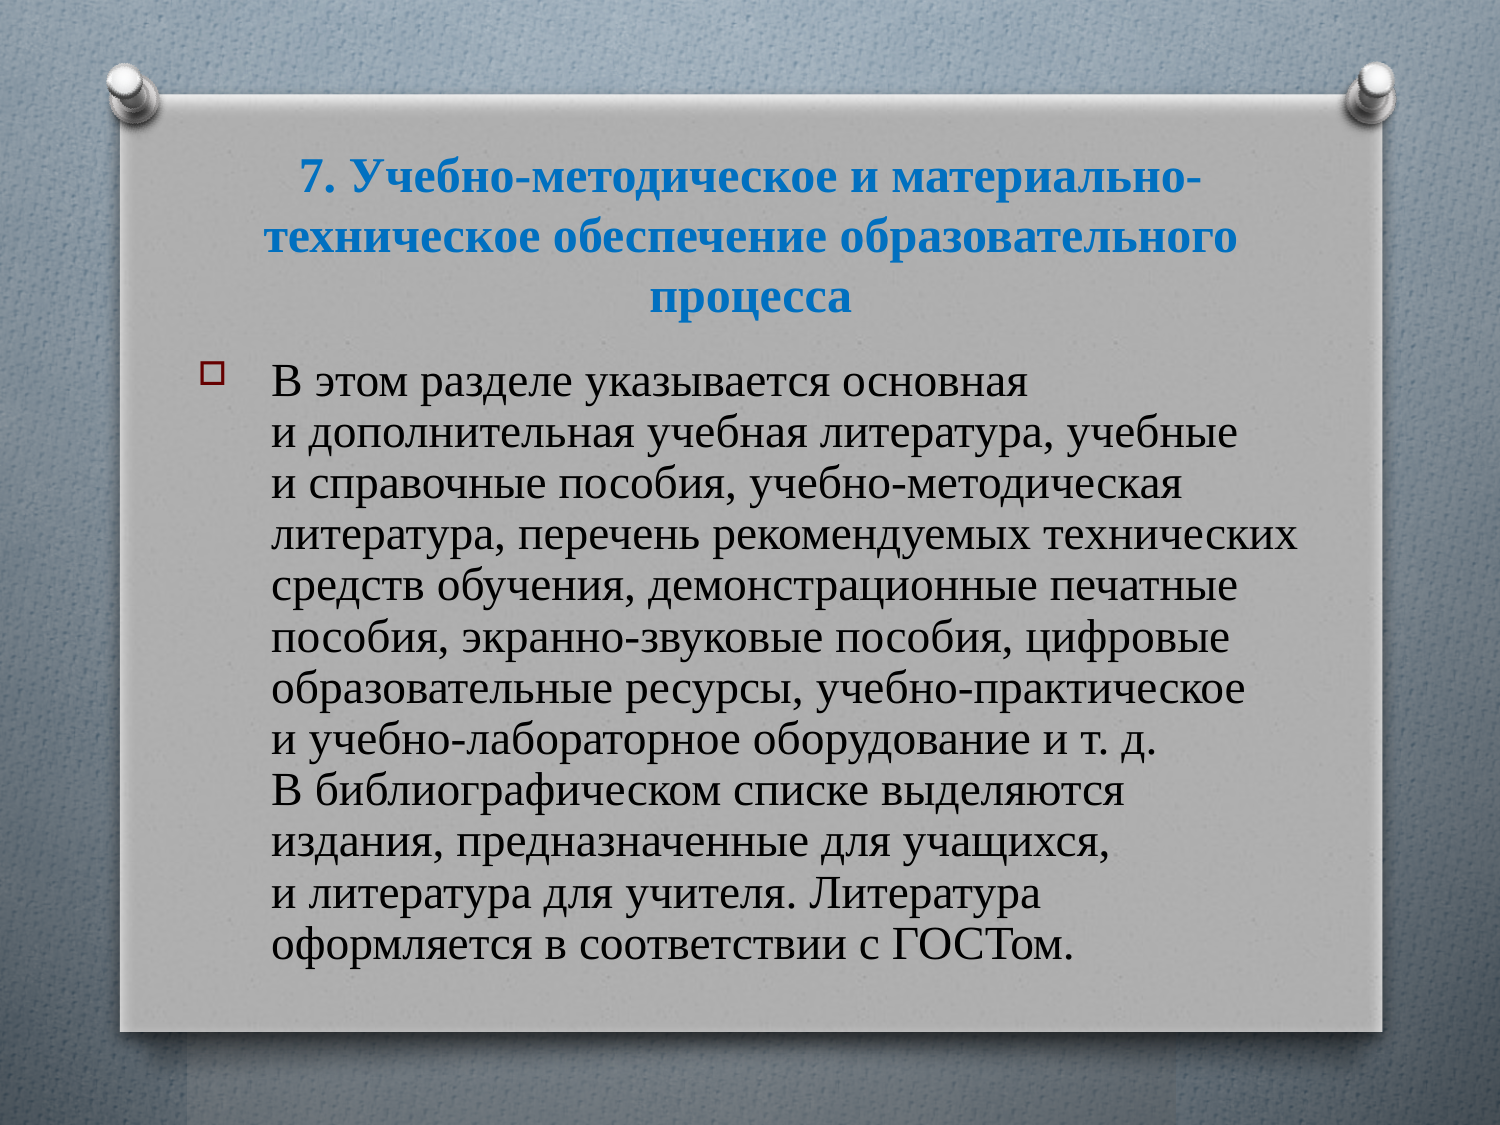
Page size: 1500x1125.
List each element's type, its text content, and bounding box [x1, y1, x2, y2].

list В этом разделе указывается основная и дополнительная учебная литература, учебные и справочные пособия, учебно-методическая литература, перечень рекомендуемых технических средств обучения, демонстрационные печатные пособия, экранно-звуковые пособия, цифровые образовательные ресурсы, учебно-практическое и учебно-лабораторное оборудование и т. д. В библиографическом списке выделяются издания, предназначенные для учащихся, и литература для учителя. Литература оформляется в соответствии с ГОСТом. [183, 347, 1317, 988]
picture [75, 29, 198, 153]
picture [1317, 35, 1439, 156]
title 7. Учебно-методическое и материально-техническое обеспечение образовательного процесса [179, 134, 1323, 332]
